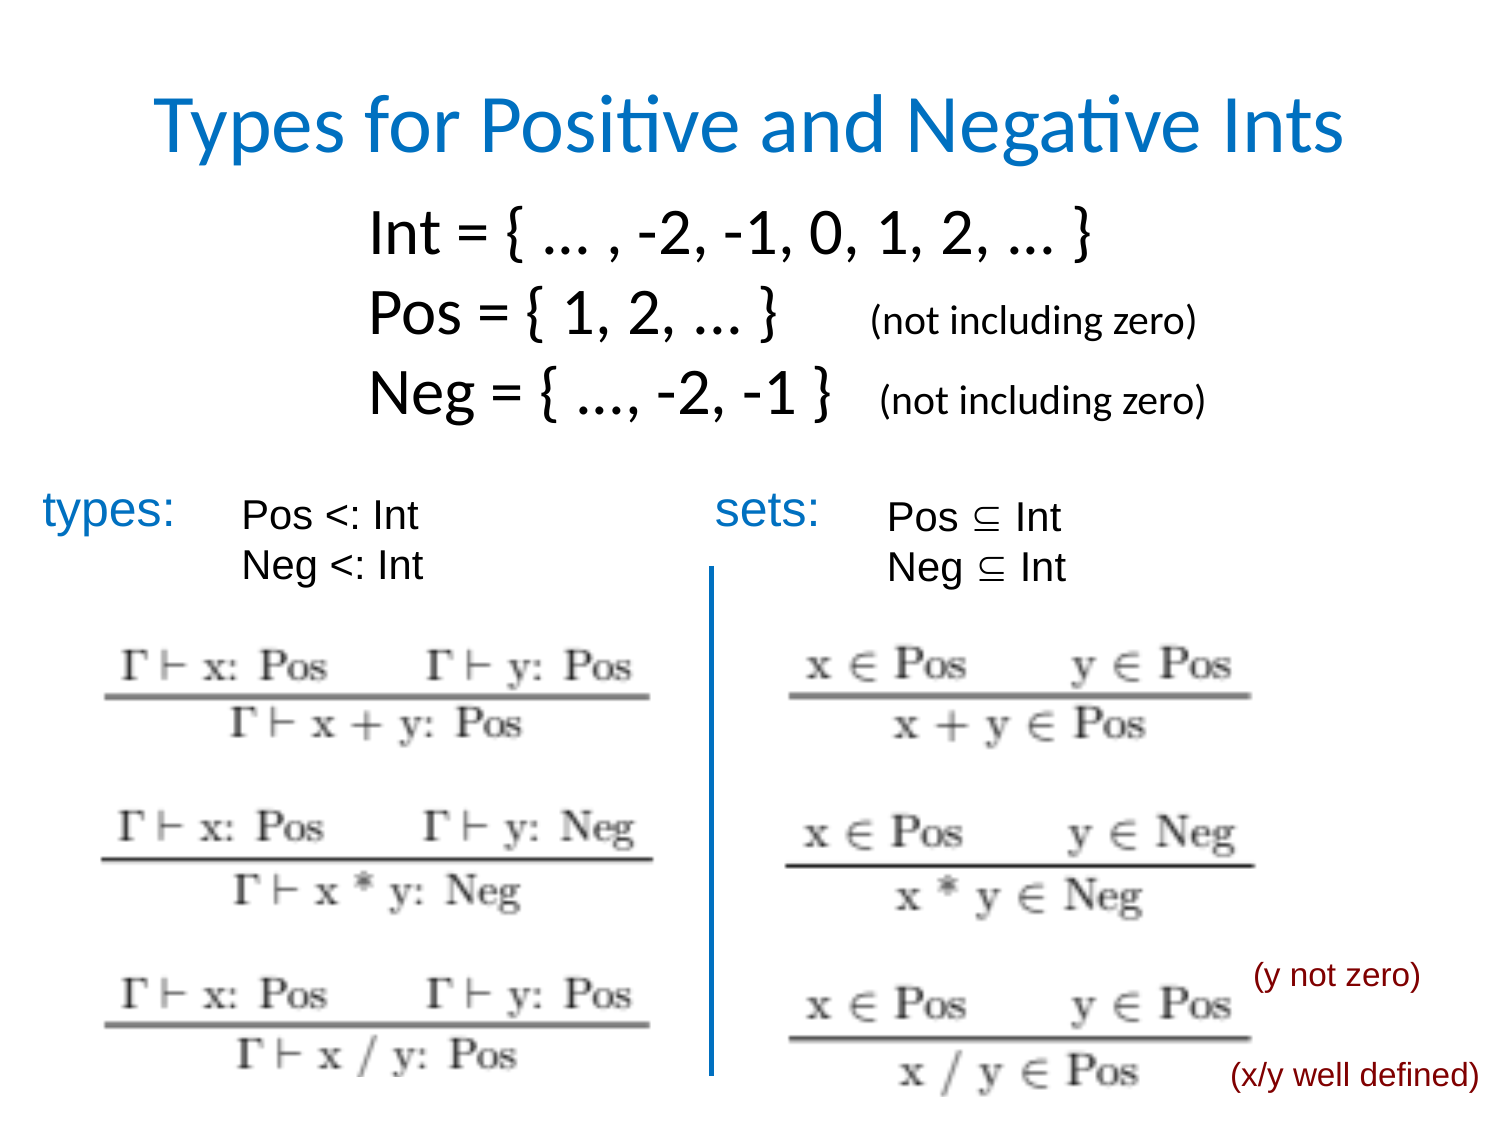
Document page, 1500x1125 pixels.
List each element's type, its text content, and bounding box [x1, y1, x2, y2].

text_box (x/y well defined) [1296, 1046, 1500, 1101]
text_box Pos  Int Neg  Int [872, 482, 1159, 598]
picture [99, 641, 657, 1077]
text_box (y not zero) [1297, 945, 1459, 1001]
list Int = { ... , -2, -1, 0, 1, 2, ... } Pos = { 1, 2, ... } (not including zero) Neg = { ..., -2, -1 } (not including zero) [353, 180, 1422, 440]
text_box types: [27, 469, 191, 545]
text_box Pos <: Int Neg <: Int [226, 480, 513, 596]
title Types for Positive and Negative Ints [74, 25, 1426, 214]
text_box sets: [700, 469, 836, 545]
picture [723, 634, 1293, 1097]
